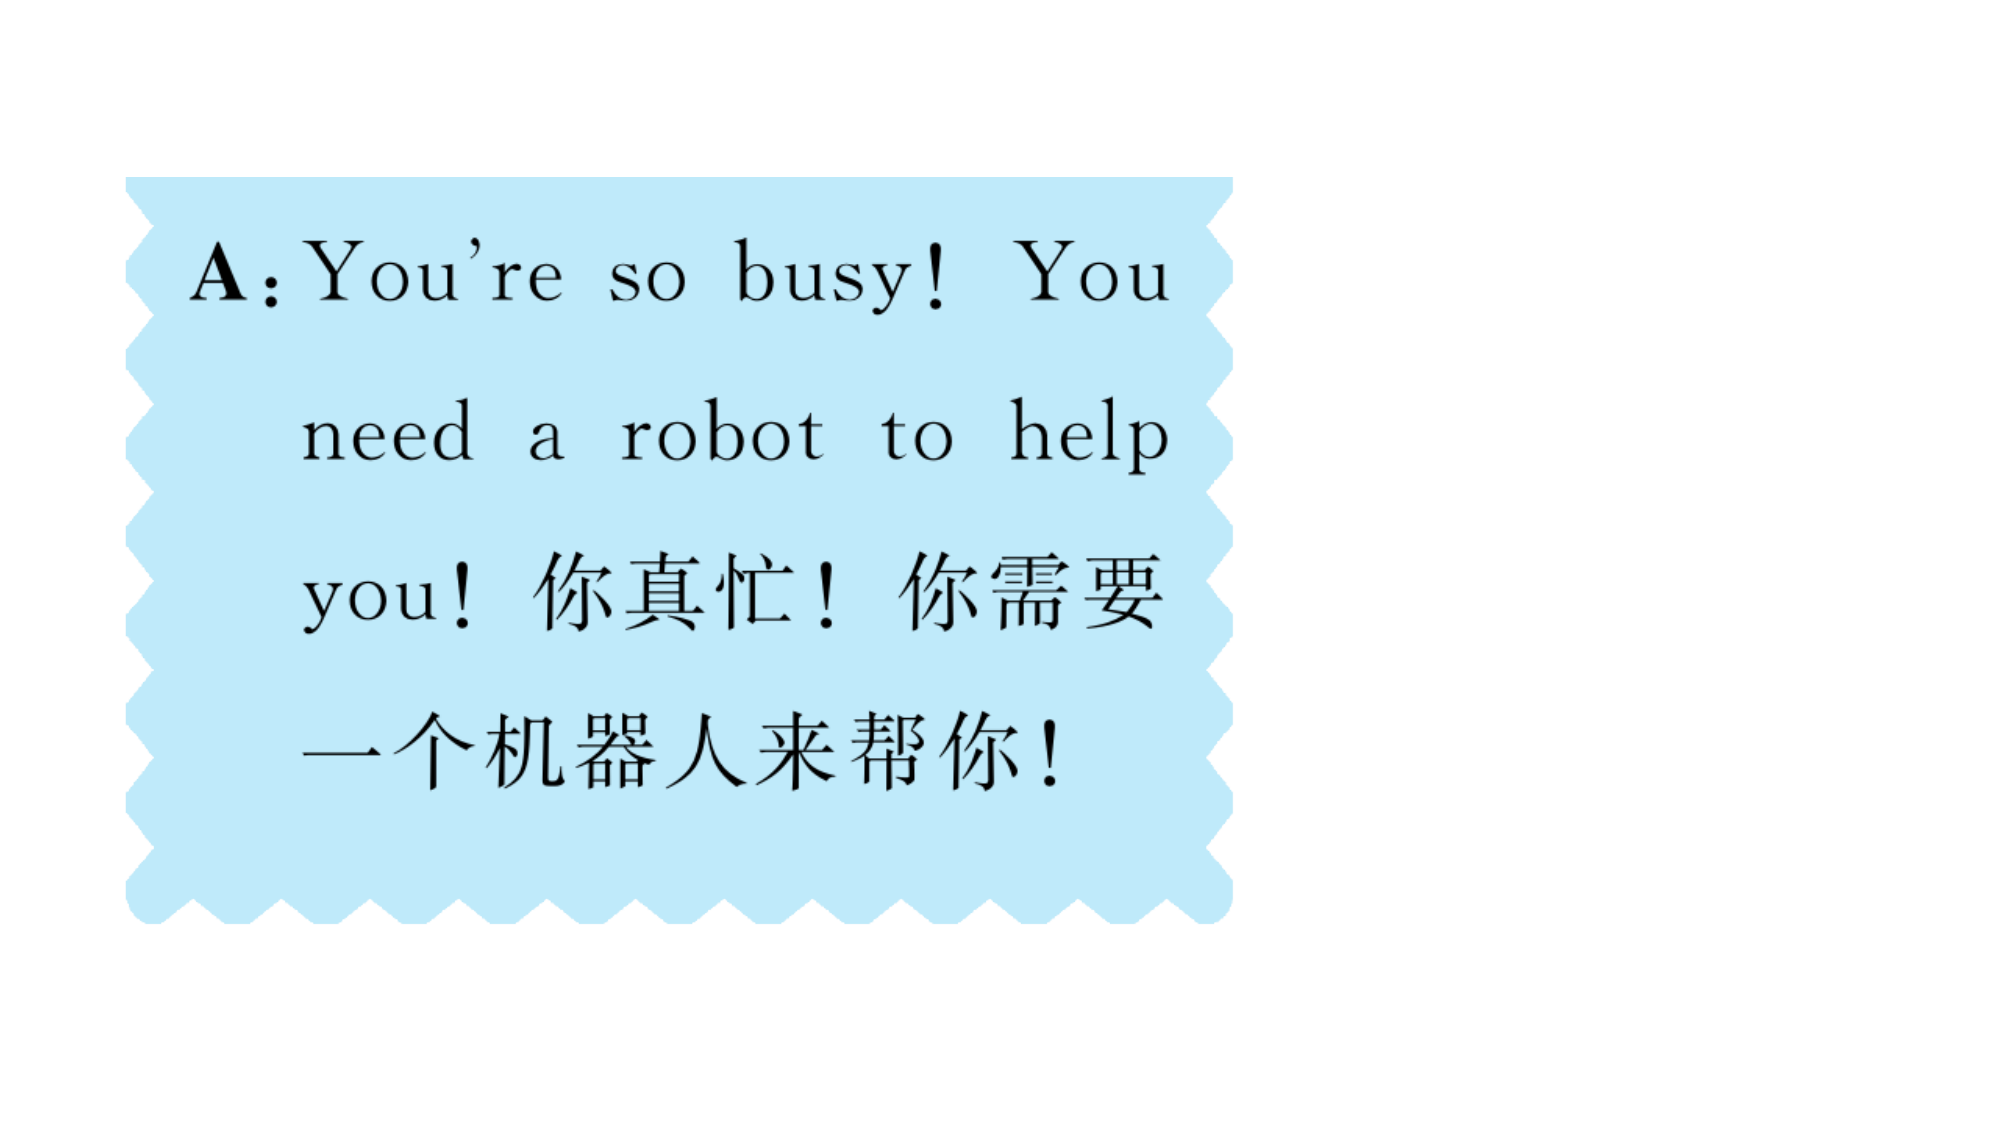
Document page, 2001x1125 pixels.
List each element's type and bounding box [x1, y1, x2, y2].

picture [118, 177, 1274, 962]
